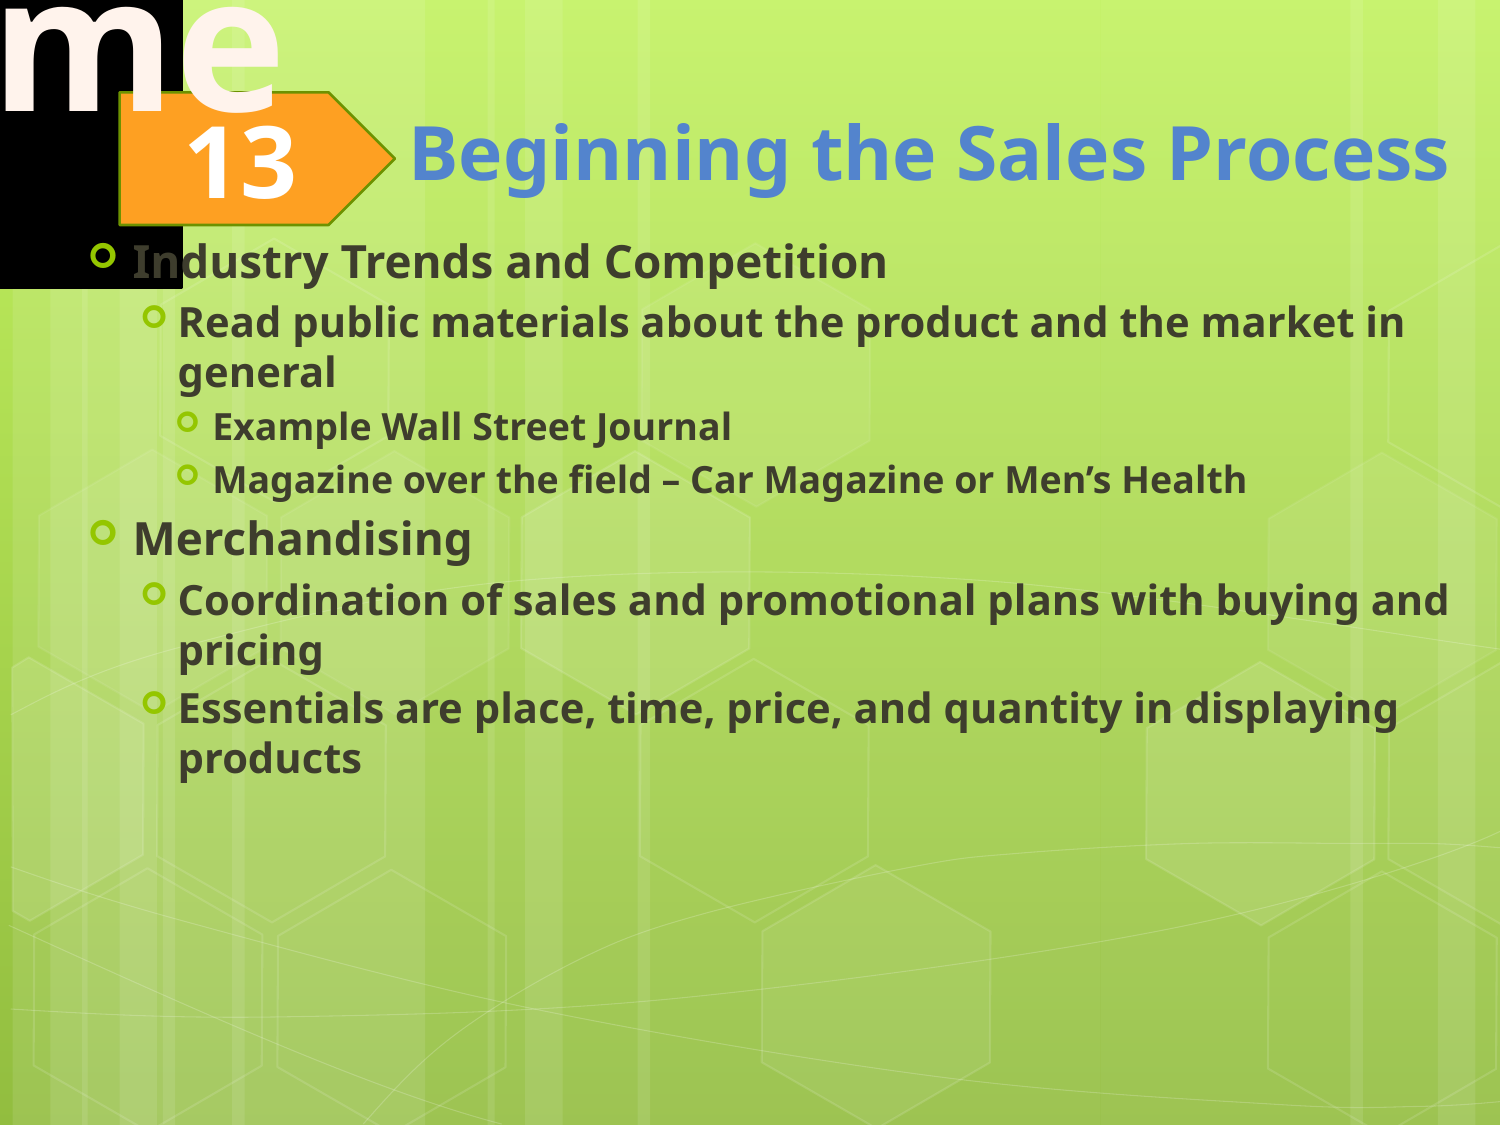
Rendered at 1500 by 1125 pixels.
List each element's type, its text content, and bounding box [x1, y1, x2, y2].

list Industry Trends and Competition Read public materials about the product and the market in general Example Wall Street Journal Magazine over the field – Car Magazine or Men’s Health Merchandising Coordination of sales and promotional plans with buying and pricing Essentials are place, time, price, and quantity in displaying products [12, 224, 1476, 1110]
